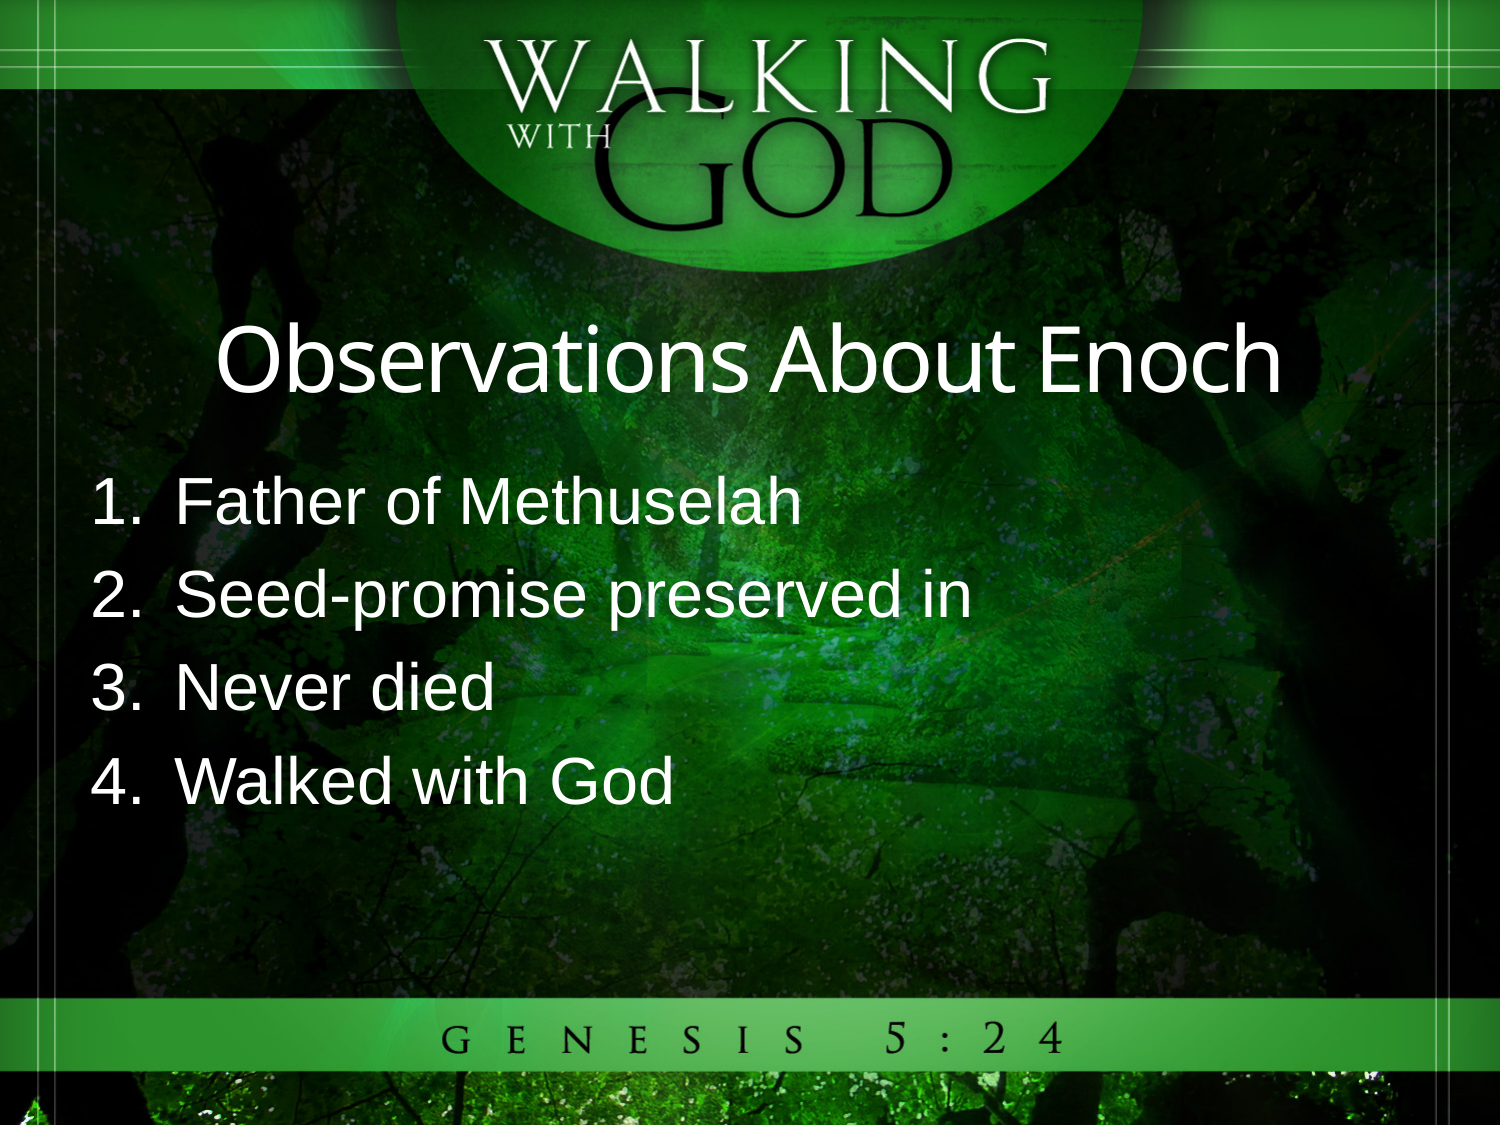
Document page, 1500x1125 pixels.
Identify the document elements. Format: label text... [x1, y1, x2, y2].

list Father of Methuselah Seed-promise preserved in Never died Walked with God [75, 450, 1425, 1005]
picture [0, 0, 1500, 1125]
title Observations About Enoch [75, 262, 1425, 450]
